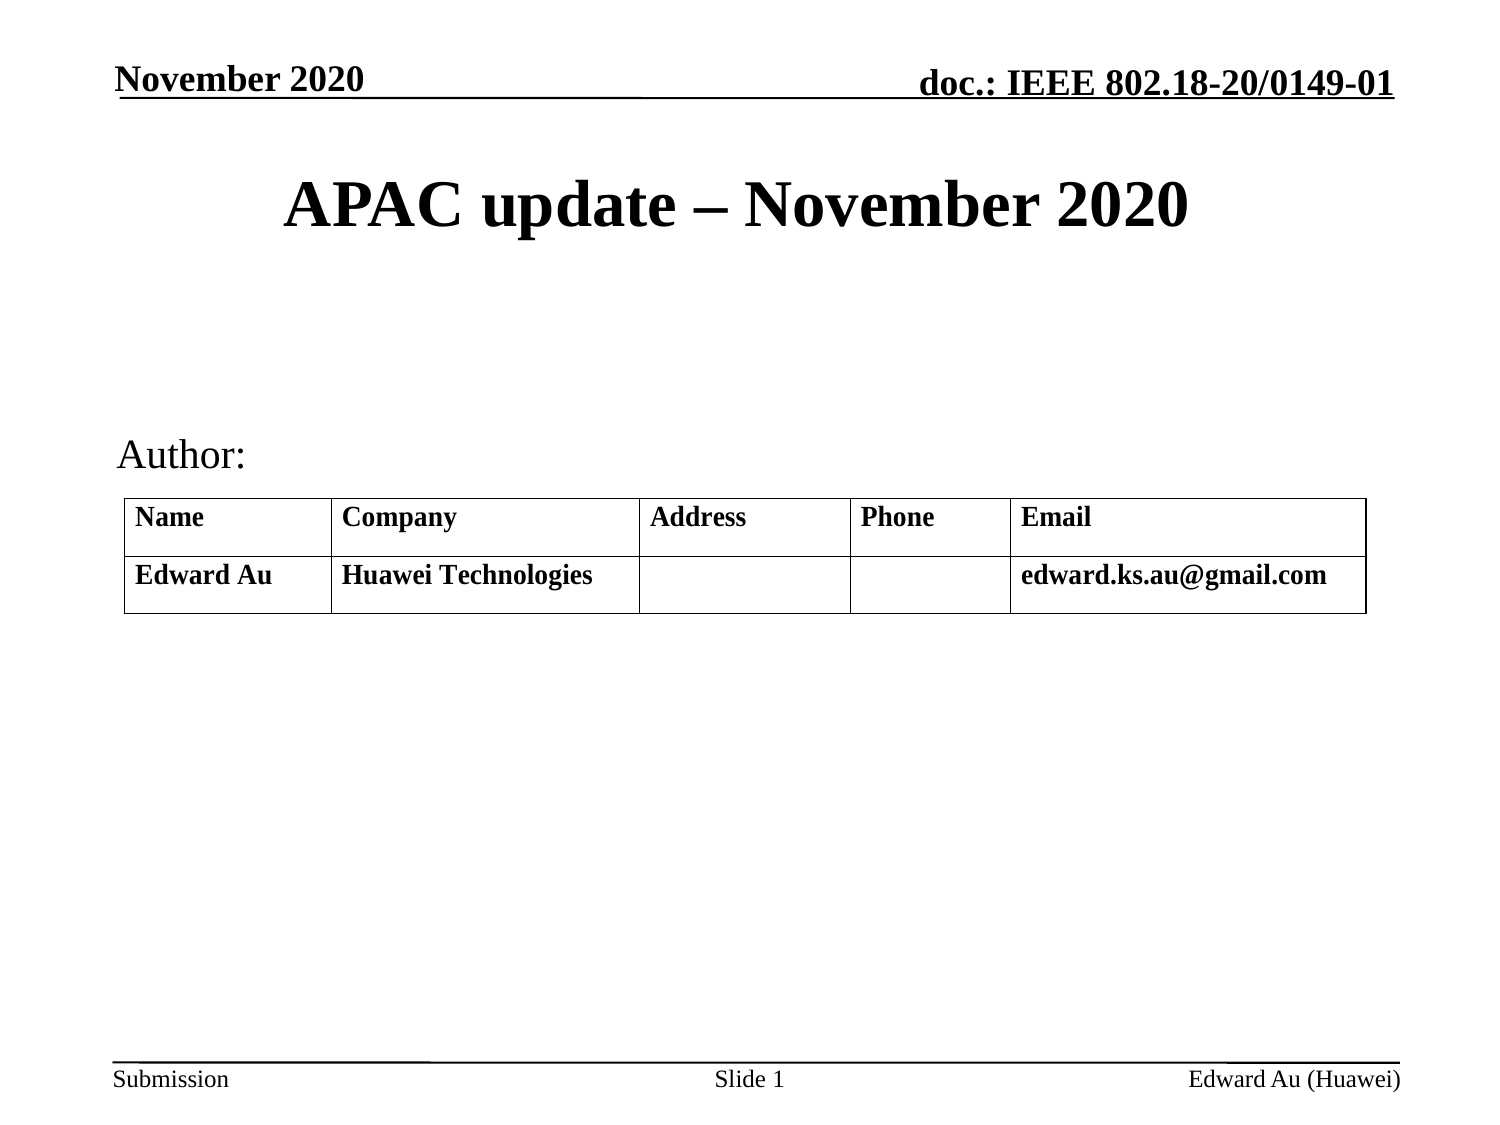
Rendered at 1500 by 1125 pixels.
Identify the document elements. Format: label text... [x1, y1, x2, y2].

slide_number Slide 1 [699, 1061, 800, 1123]
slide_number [114, 54, 493, 100]
title APAC update – November 2020 [49, 112, 1426, 288]
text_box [109, 498, 1391, 663]
text_box Author: [101, 419, 339, 483]
footer Edward Au (Huawei) [902, 1061, 1402, 1093]
